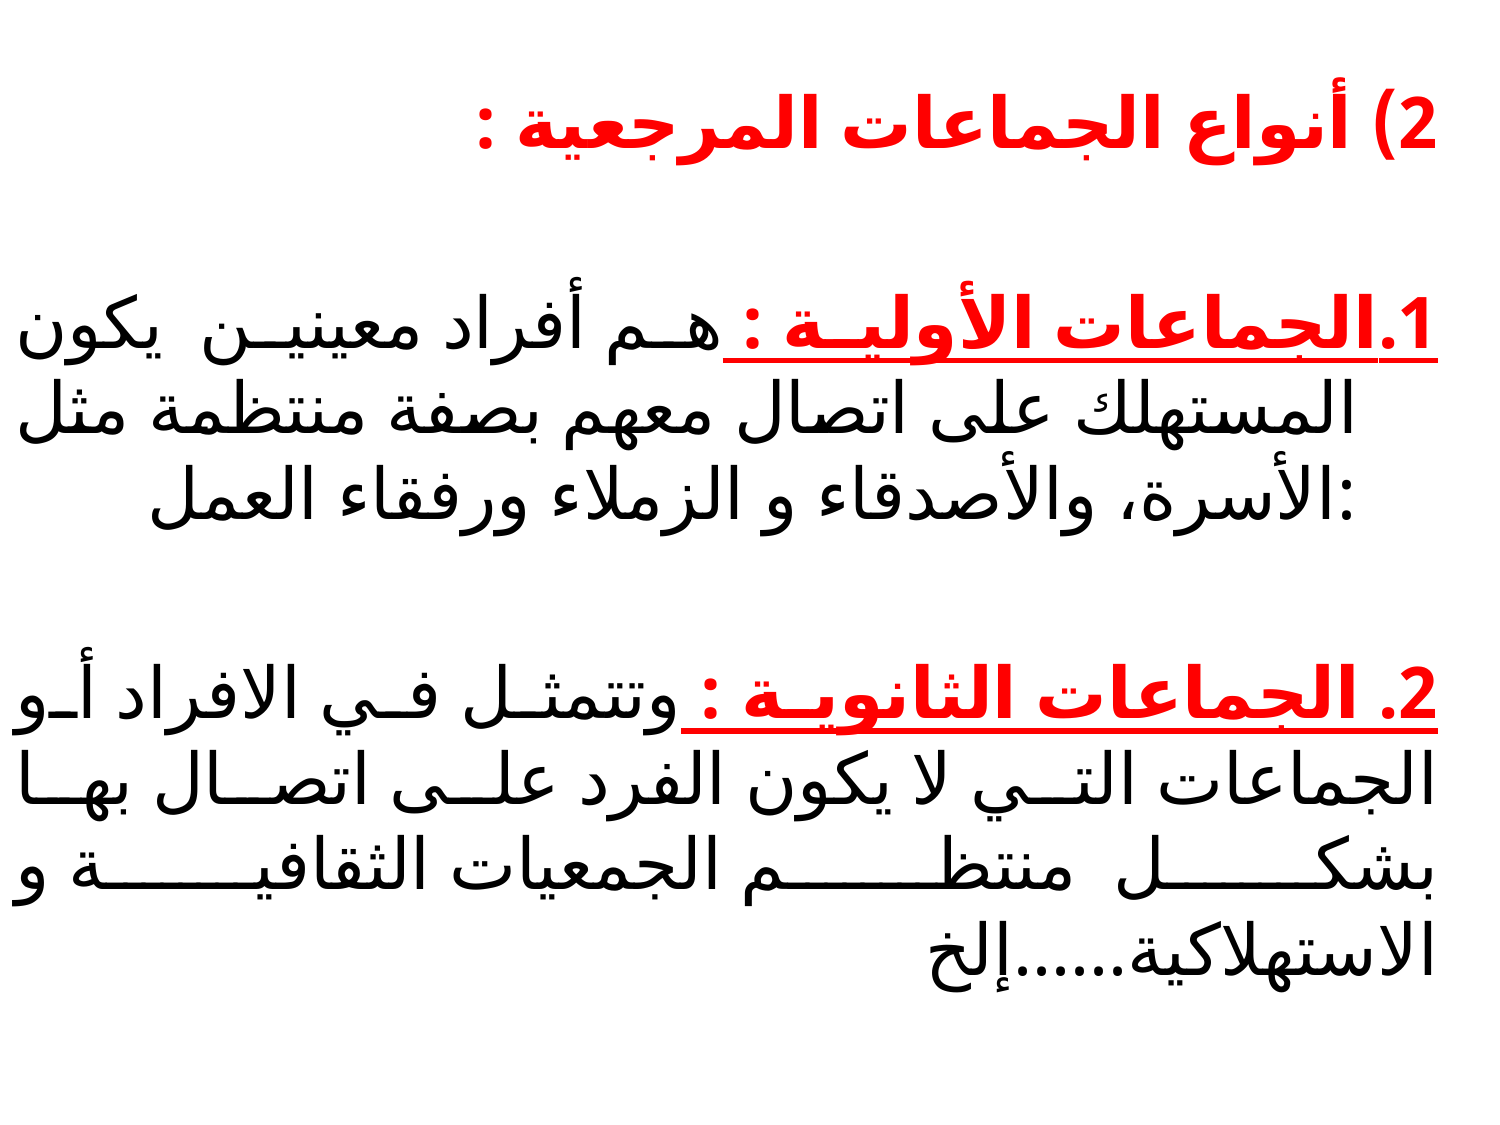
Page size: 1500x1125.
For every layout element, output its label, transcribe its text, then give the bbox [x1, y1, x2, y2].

subtitle 2) أنواع الجماعات المرجعیة : 1.الجماعات الأولیة : هم أفراد معينين يكون المستهلك على اتصال معهم بصفة منتظمة مثل :الأسرة، والأصدقاء و الزملاء ورفقاء العمل 2. الجماعات الثانویة : وتتمثل في الافراد أو الجماعات التي لا يكون الفرد على اتصال بها بشكل منتظم الجمعيات الثقافية و الاستهلاكية......إلخ [0, 70, 1454, 1090]
